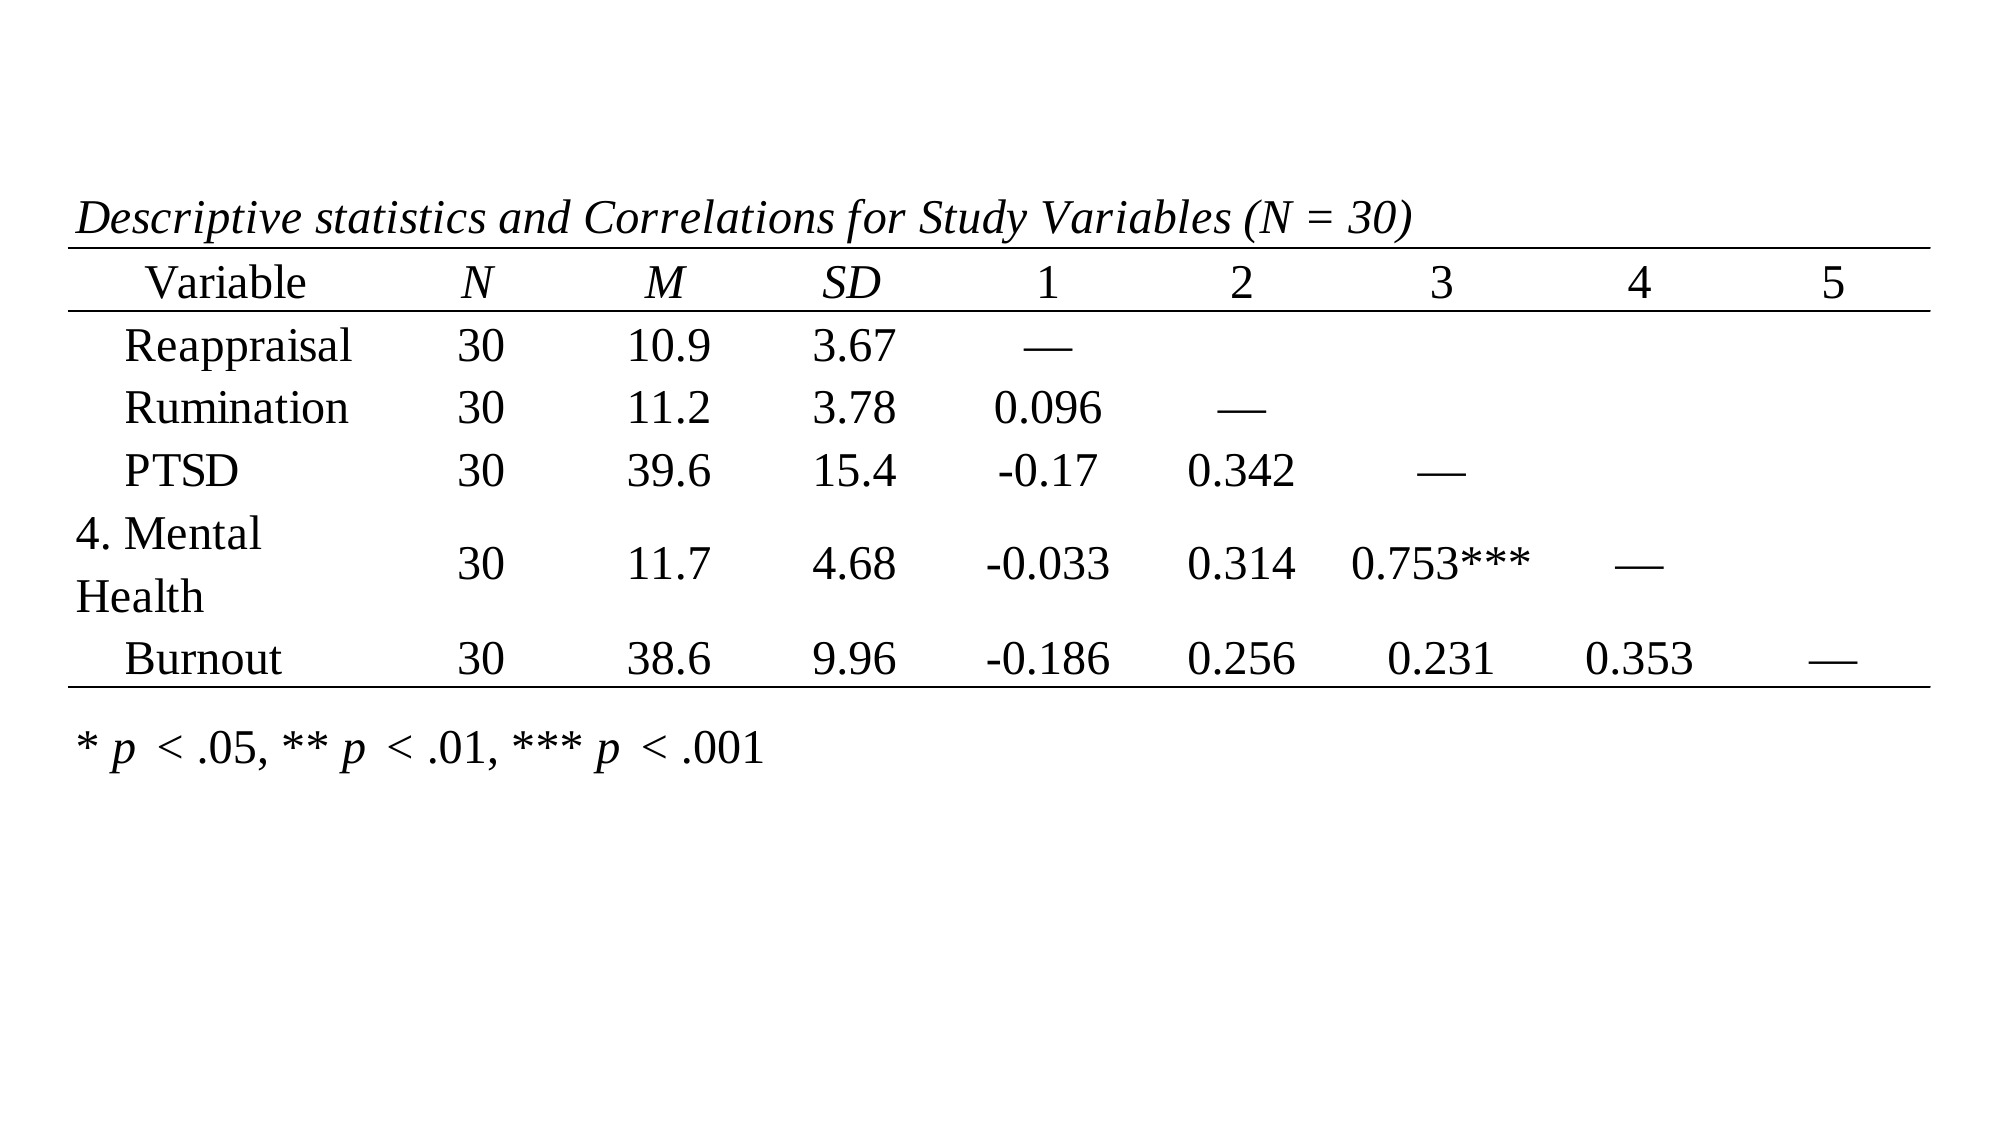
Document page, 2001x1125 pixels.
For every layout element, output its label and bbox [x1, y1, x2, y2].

list [67, 182, 1933, 808]
